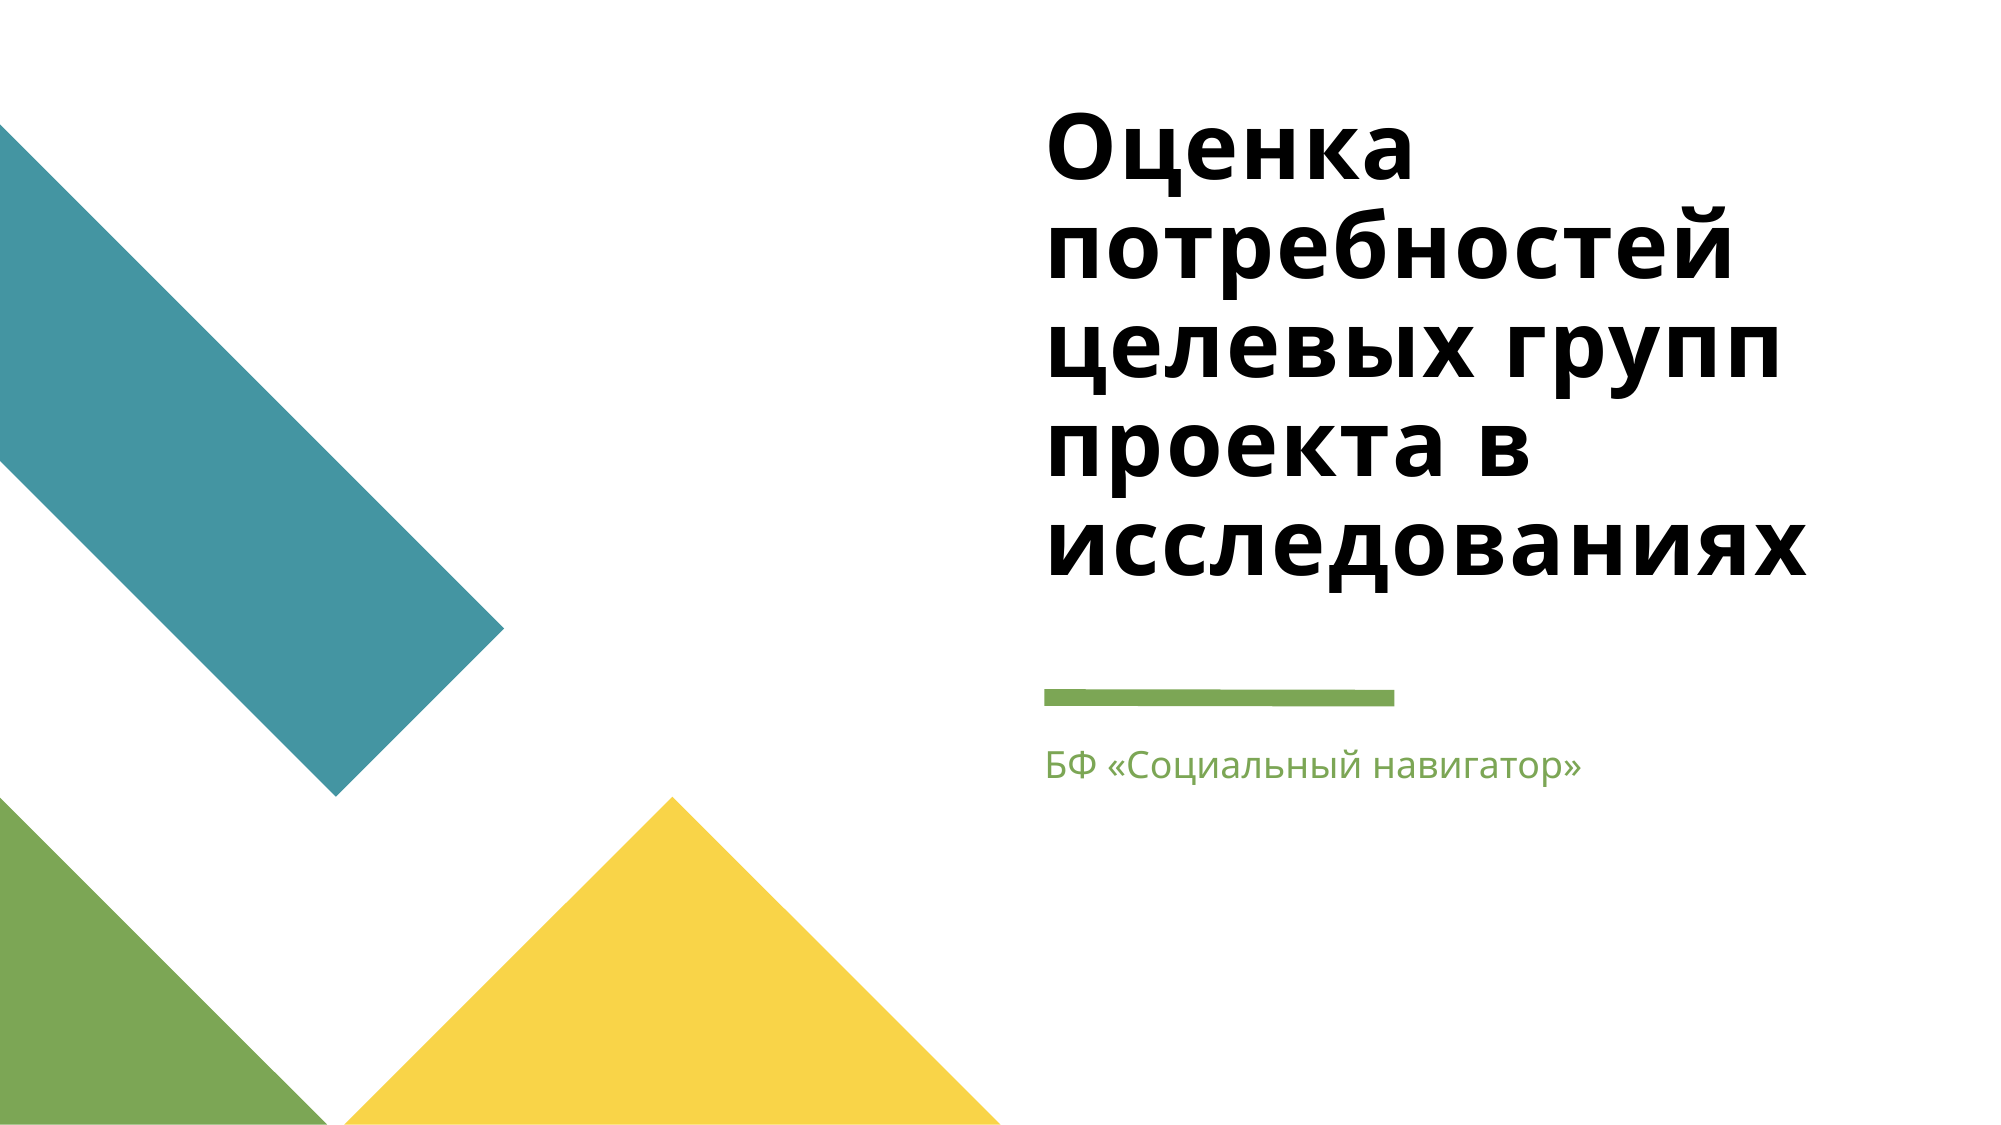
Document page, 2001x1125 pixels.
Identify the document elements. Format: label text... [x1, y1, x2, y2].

title Оценка потребностей целевых групп проекта в исследованиях [1044, 347, 1946, 596]
list БФ «Социальный навигатор» [1044, 746, 1946, 903]
